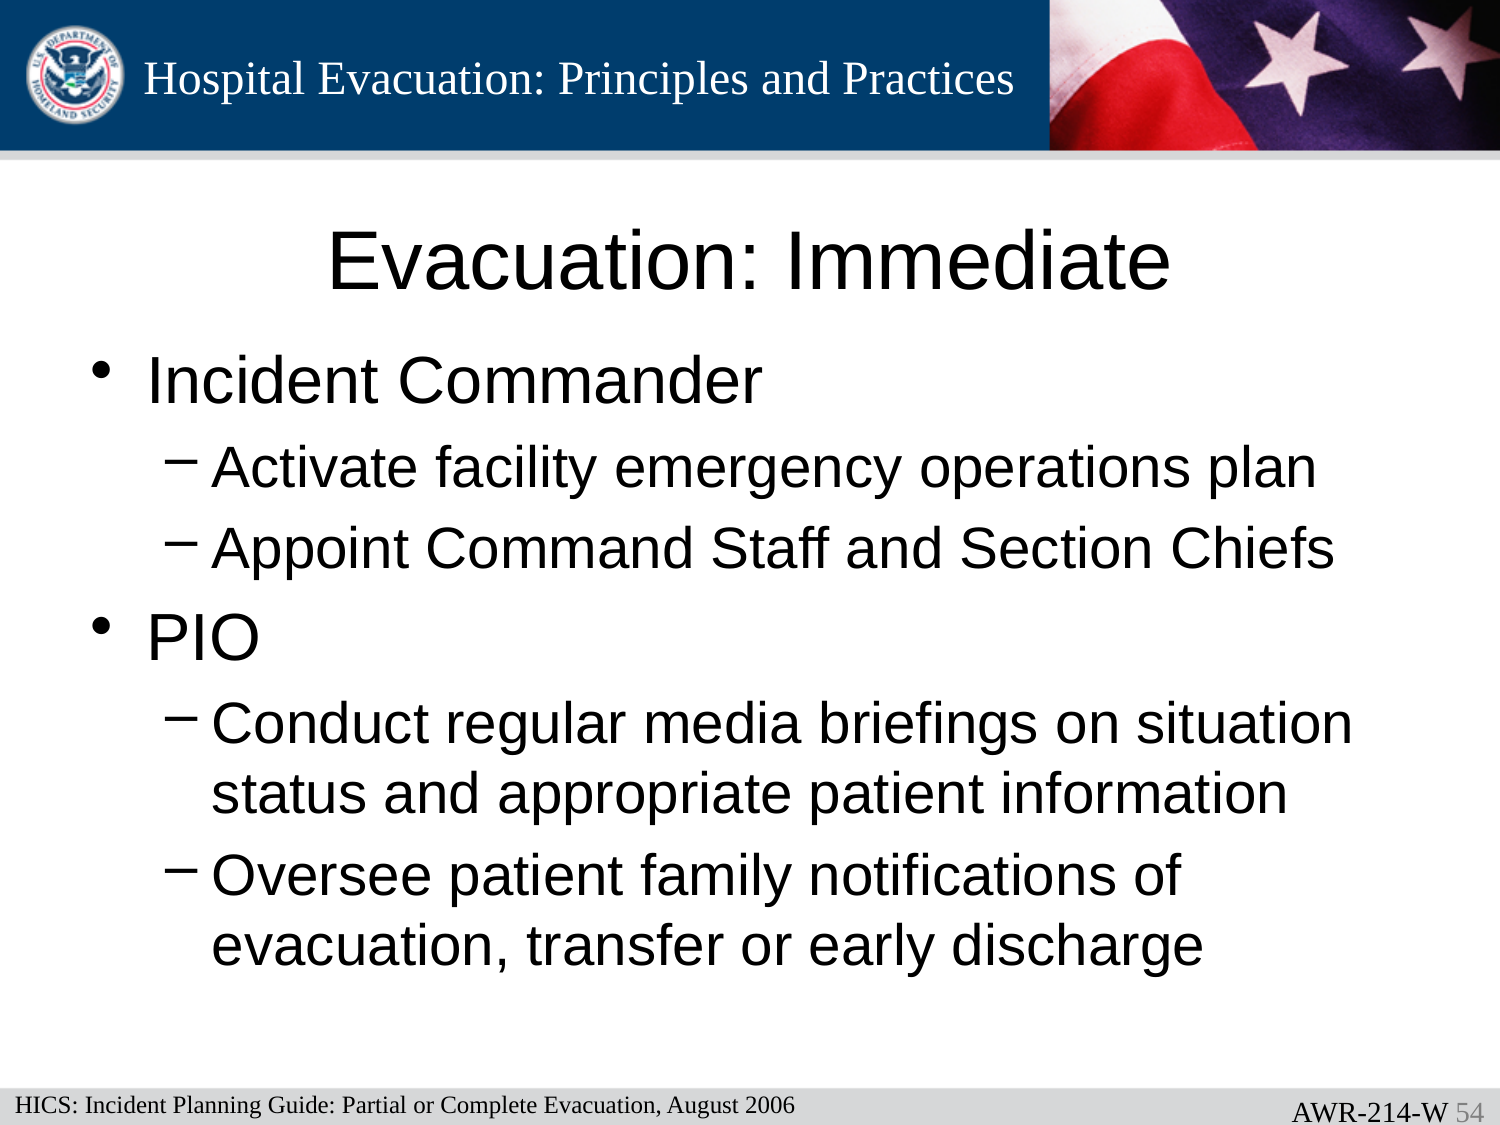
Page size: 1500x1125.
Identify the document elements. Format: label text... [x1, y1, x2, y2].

list Incident Commander Activate facility emergency operations plan Appoint Command Staff and Section Chiefs PIO Conduct regular media briefings on situation status and appropriate patient information Oversee patient family notifications of evacuation, transfer or early discharge [74, 329, 1426, 1073]
slide_number AWR-214-W 53 [1149, 1085, 1500, 1125]
picture [0, 0, 1500, 1125]
title Evacuation: Immediate [74, 161, 1426, 329]
text_box HICS: Incident Planning Guide: Partial or Complete Evacuation, August 2006 [0, 1081, 850, 1125]
